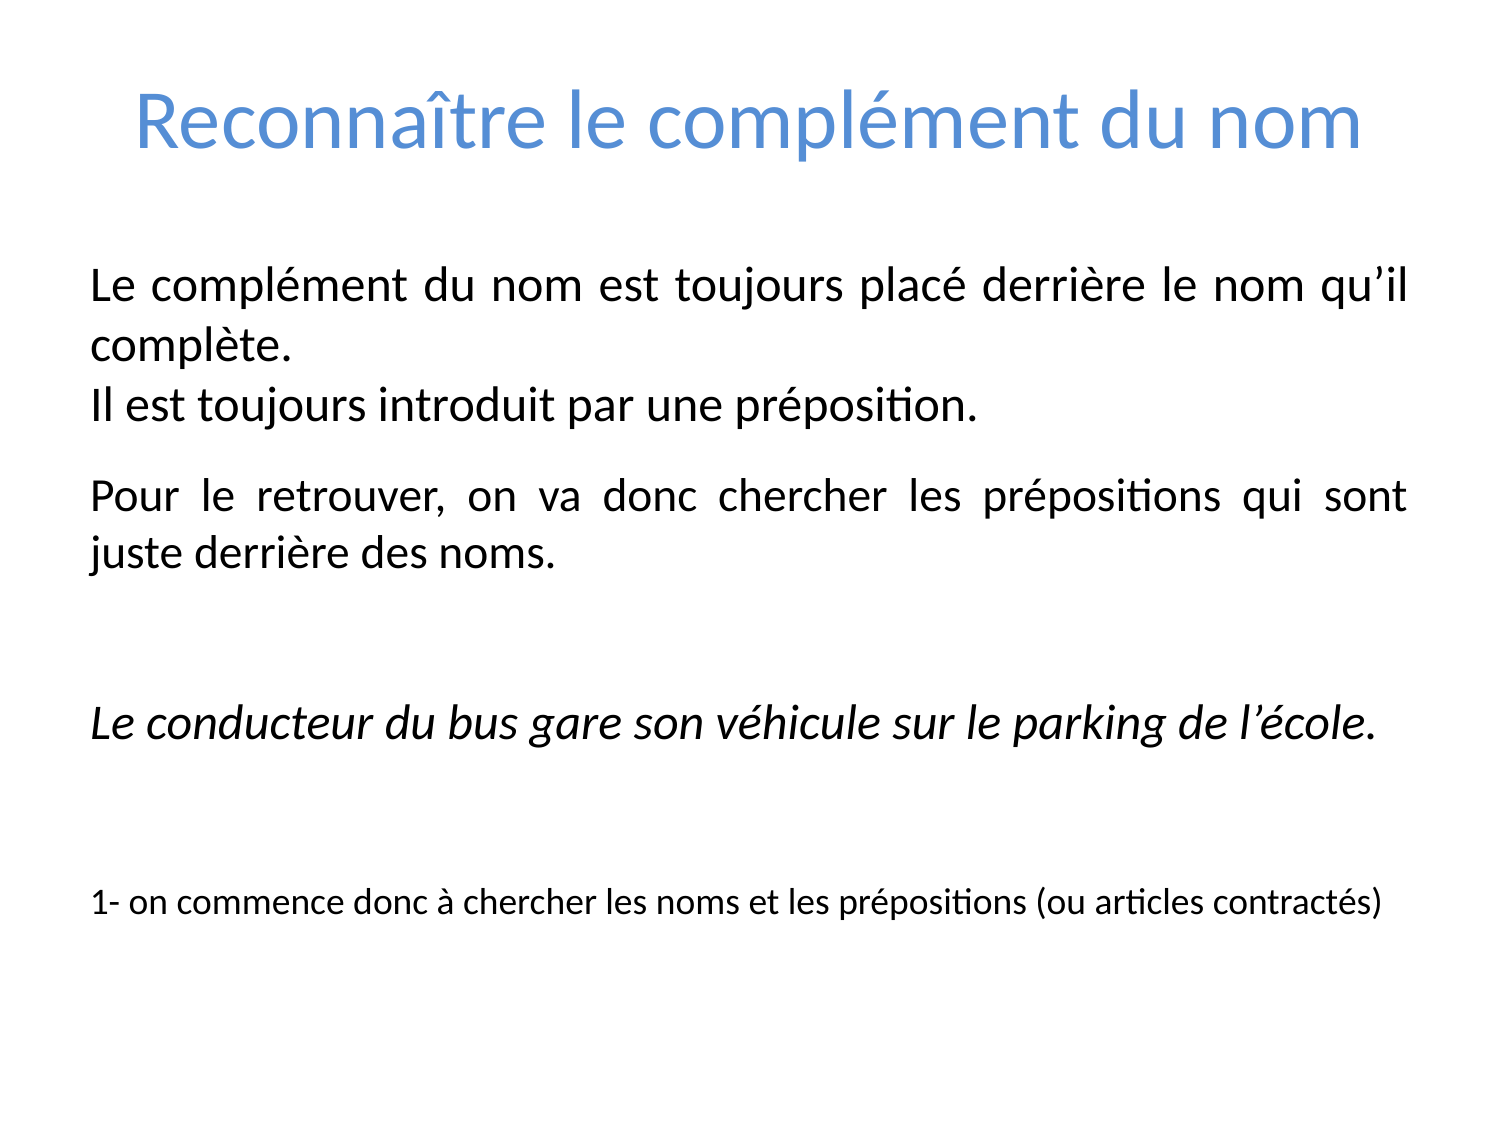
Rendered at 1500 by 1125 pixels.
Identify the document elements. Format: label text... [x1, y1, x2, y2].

list Le complément du nom est toujours placé derrière le nom qu’il complète. [75, 243, 1425, 362]
text_box Pour le retrouver, on va donc chercher les prépositions qui sont juste derrière des noms. [74, 456, 1425, 587]
title Reconnaître le complément du nom [75, 45, 1425, 185]
text_box Il est toujours introduit par une préposition. [74, 363, 1425, 445]
text_box Le conducteur du bus gare son véhicule sur le parking de l’école. [75, 681, 1459, 777]
text_box 1- on commence donc à chercher les noms et les prépositions (ou articles contractés) [74, 869, 1425, 930]
